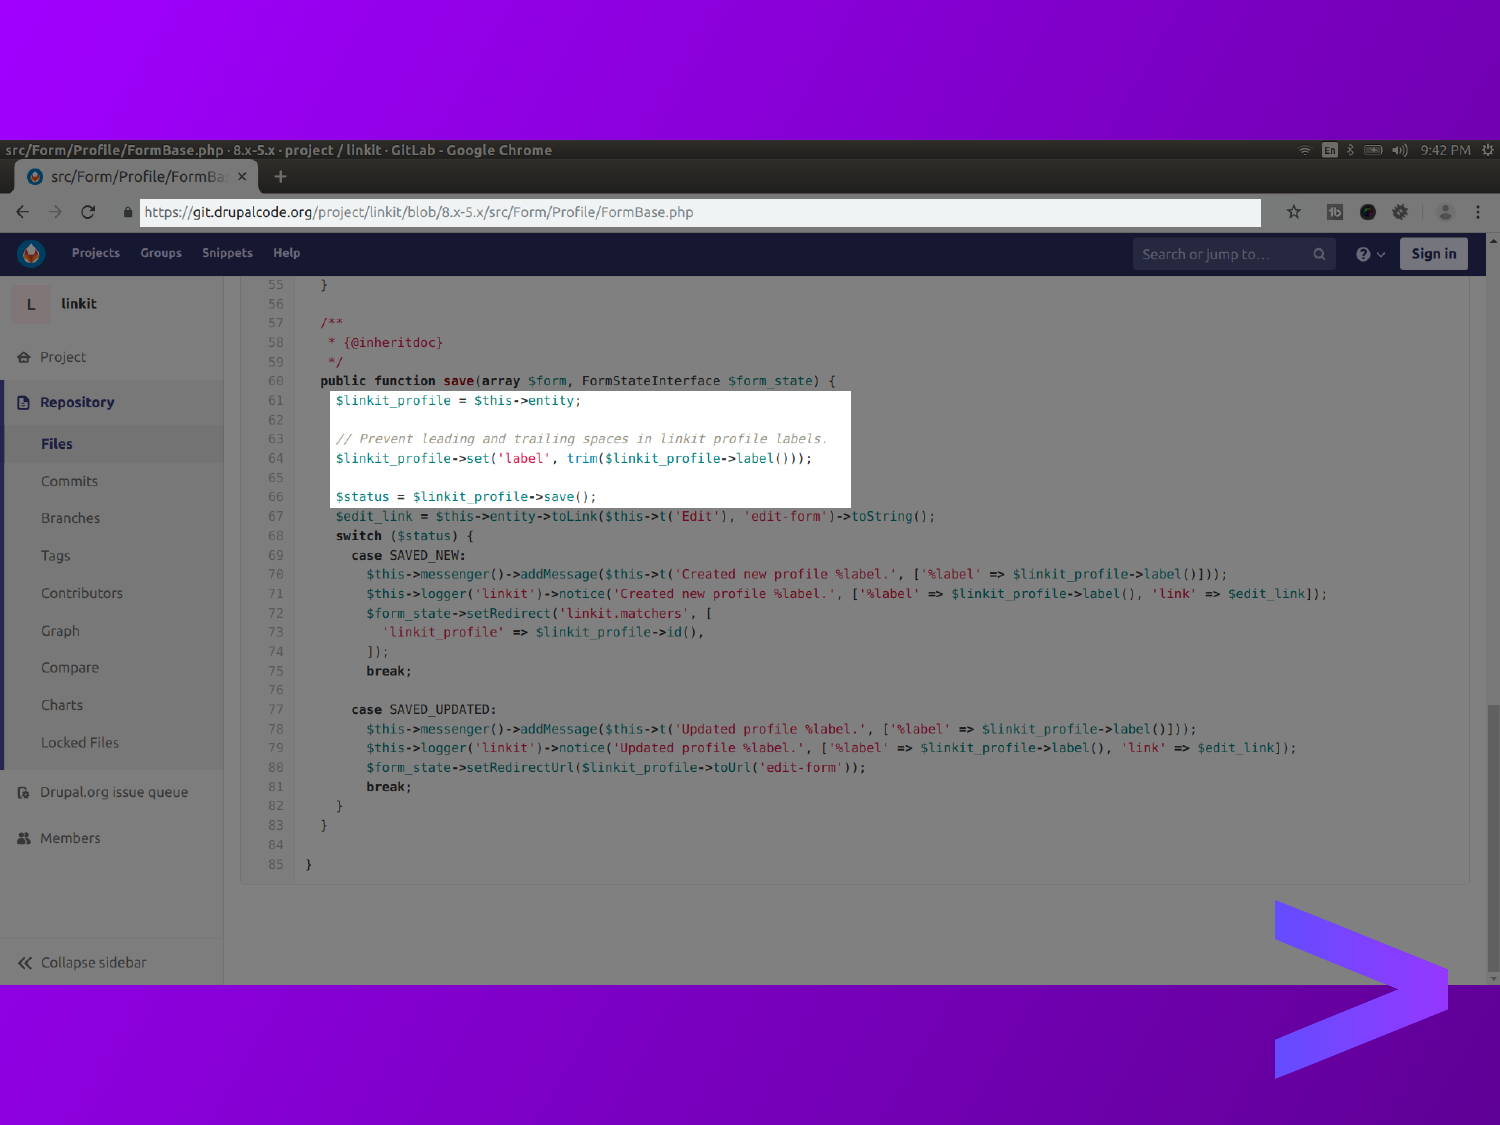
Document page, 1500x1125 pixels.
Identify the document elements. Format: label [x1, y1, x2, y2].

text_box [1275, 985, 1448, 1079]
picture [0, 140, 1500, 985]
